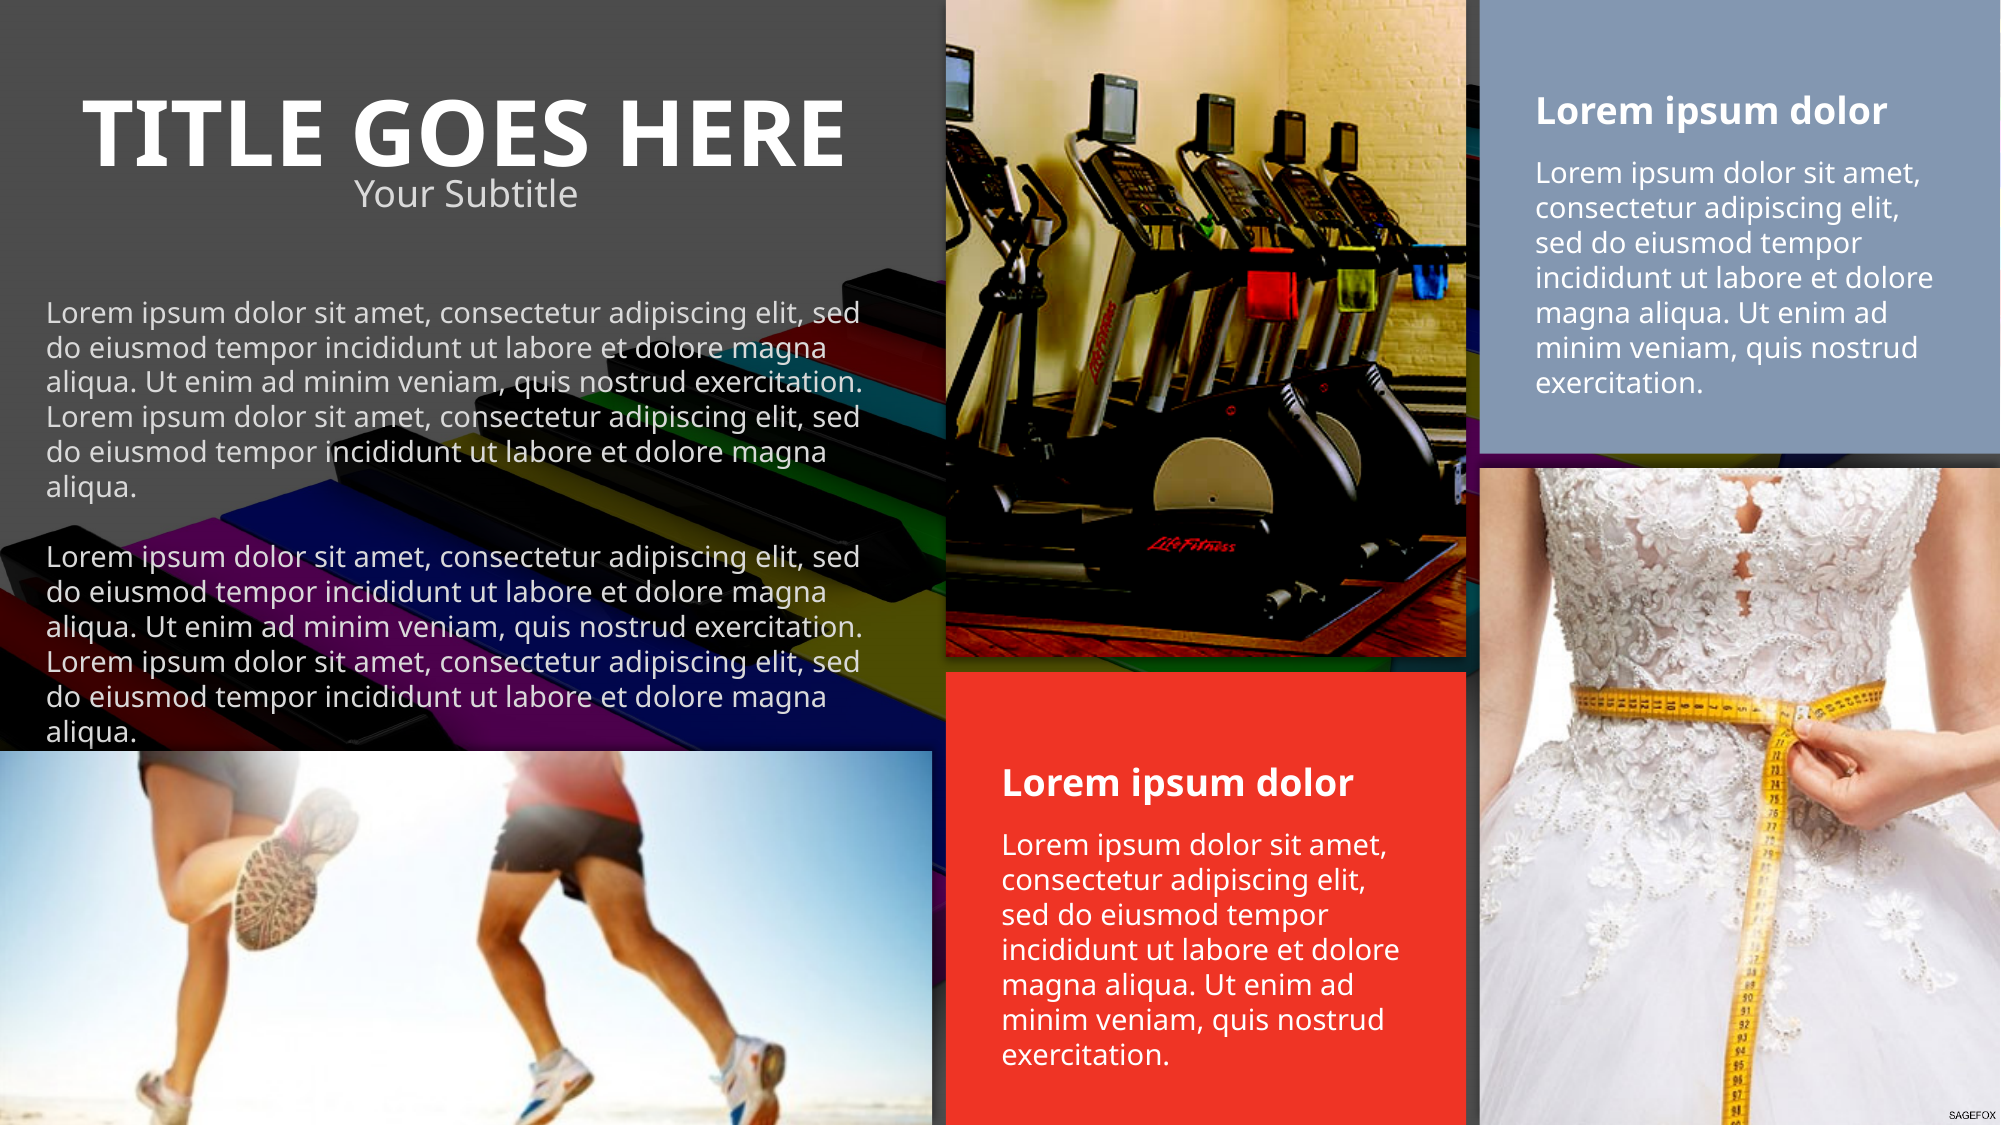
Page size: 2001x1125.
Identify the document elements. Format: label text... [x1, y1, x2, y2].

text_box Lorem ipsum dolor sit amet, consectetur adipiscing elit, sed do eiusmod tempor incididunt ut labore et dolore magna aliqua. Ut enim ad minim veniam, quis nostrud exercitation. Lorem ipsum dolor sit amet, consectetur adipiscing elit, sed do eiusmod tempor incididunt ut labore et dolore magna aliqua. Lorem ipsum dolor sit amet, consectetur adipiscing elit, sed do eiusmod tempor incididunt ut labore et dolore magna aliqua. Ut enim ad minim veniam, quis nostrud exercitation. Lorem ipsum dolor sit amet, consectetur adipiscing elit, sed do eiusmod tempor incididunt ut labore et dolore magna aliqua. [31, 286, 918, 741]
text_box [1479, 0, 2000, 455]
text_box [945, 671, 1467, 1125]
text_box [1520, 79, 1960, 375]
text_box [986, 751, 1426, 1047]
text_box [1479, 468, 2000, 1125]
text_box [0, 751, 933, 1125]
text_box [13, 66, 918, 224]
text_box [945, 0, 1467, 657]
picture [0, 0, 2001, 1125]
